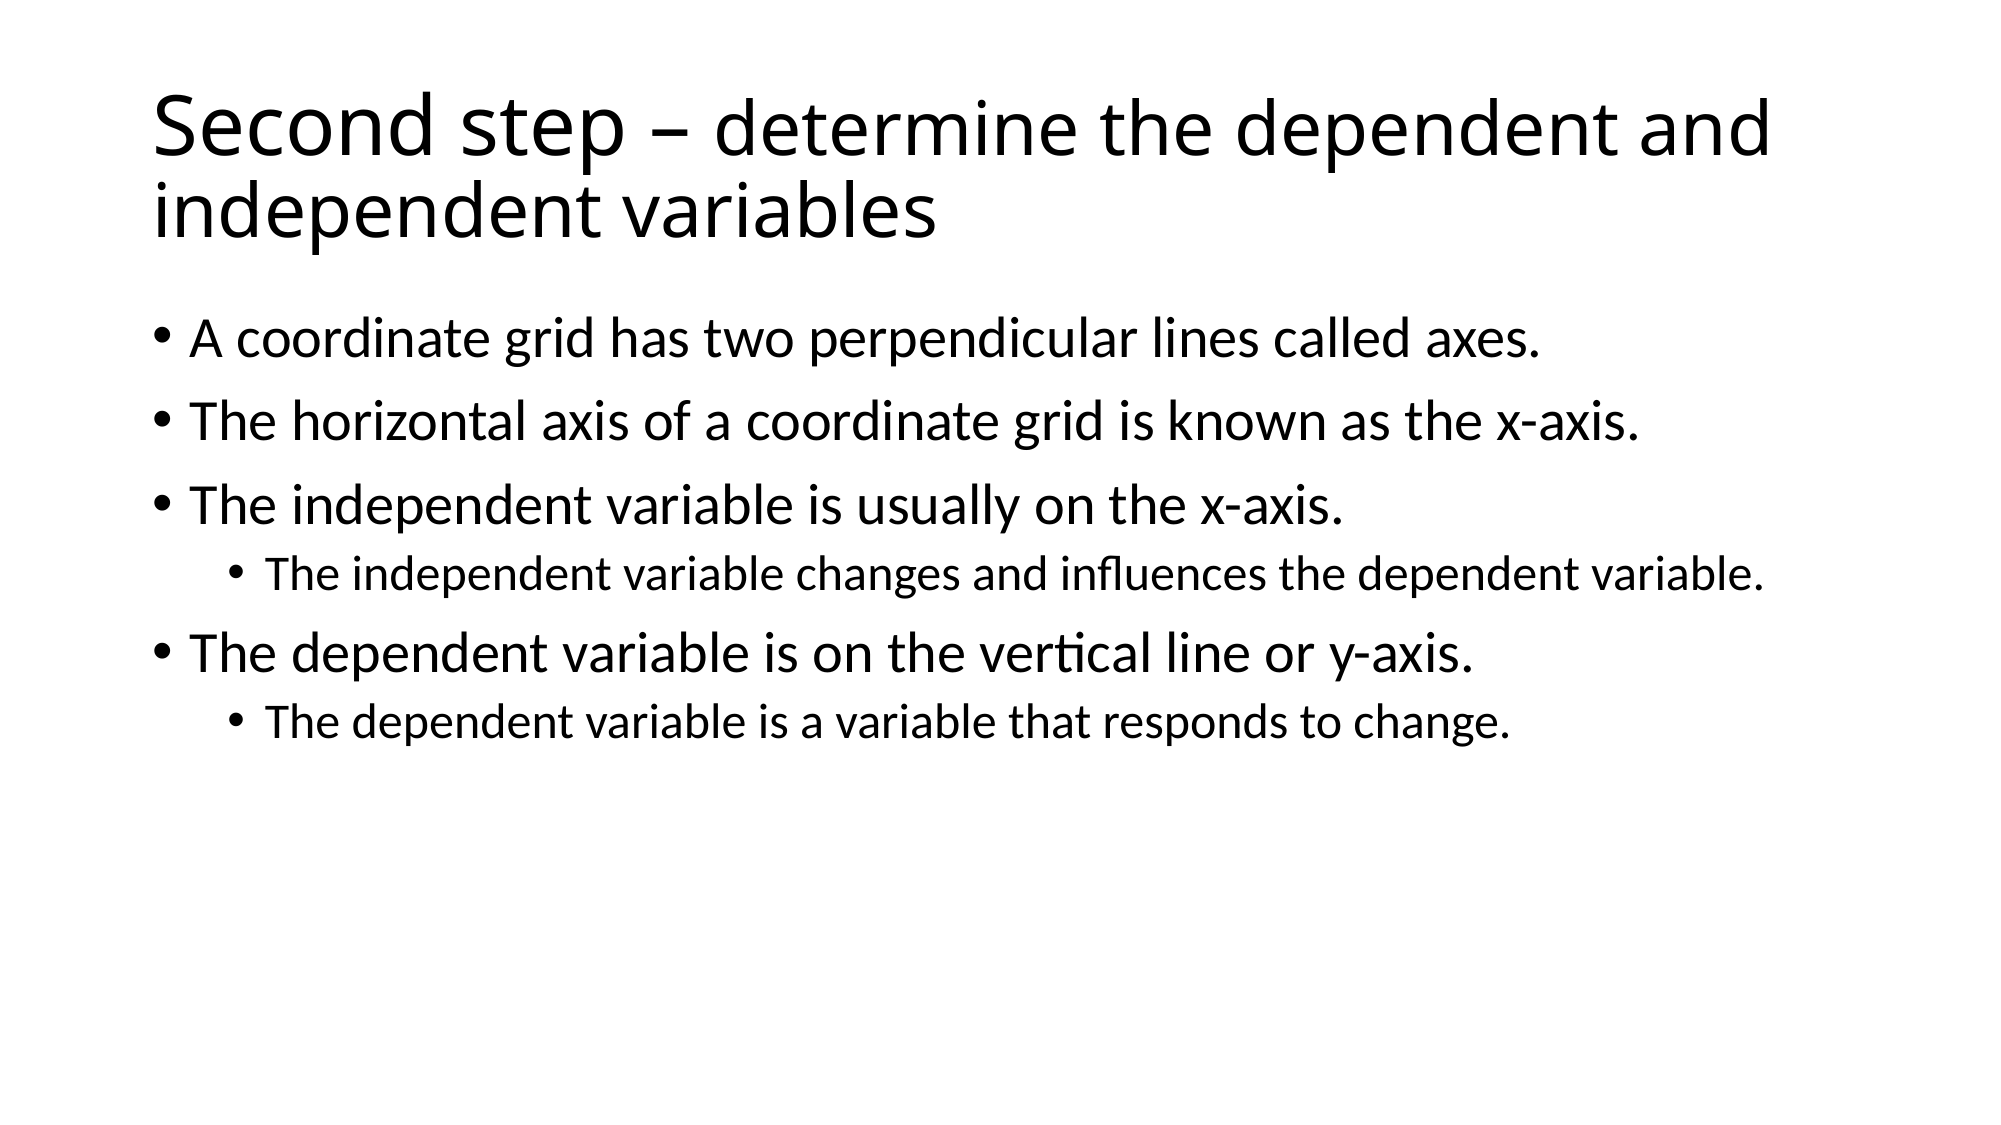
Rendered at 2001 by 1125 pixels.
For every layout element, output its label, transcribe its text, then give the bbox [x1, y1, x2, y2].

list A coordinate grid has two perpendicular lines called axes. The horizontal axis of a coordinate grid is known as the x-axis. The independent variable is usually on the x-axis. The independent variable changes and influences the dependent variable. The dependent variable is on the vertical line or y-axis. The dependent variable is a variable that responds to change. [137, 299, 1863, 1014]
title Second step – determine the dependent and independent variables [137, 59, 1863, 278]
